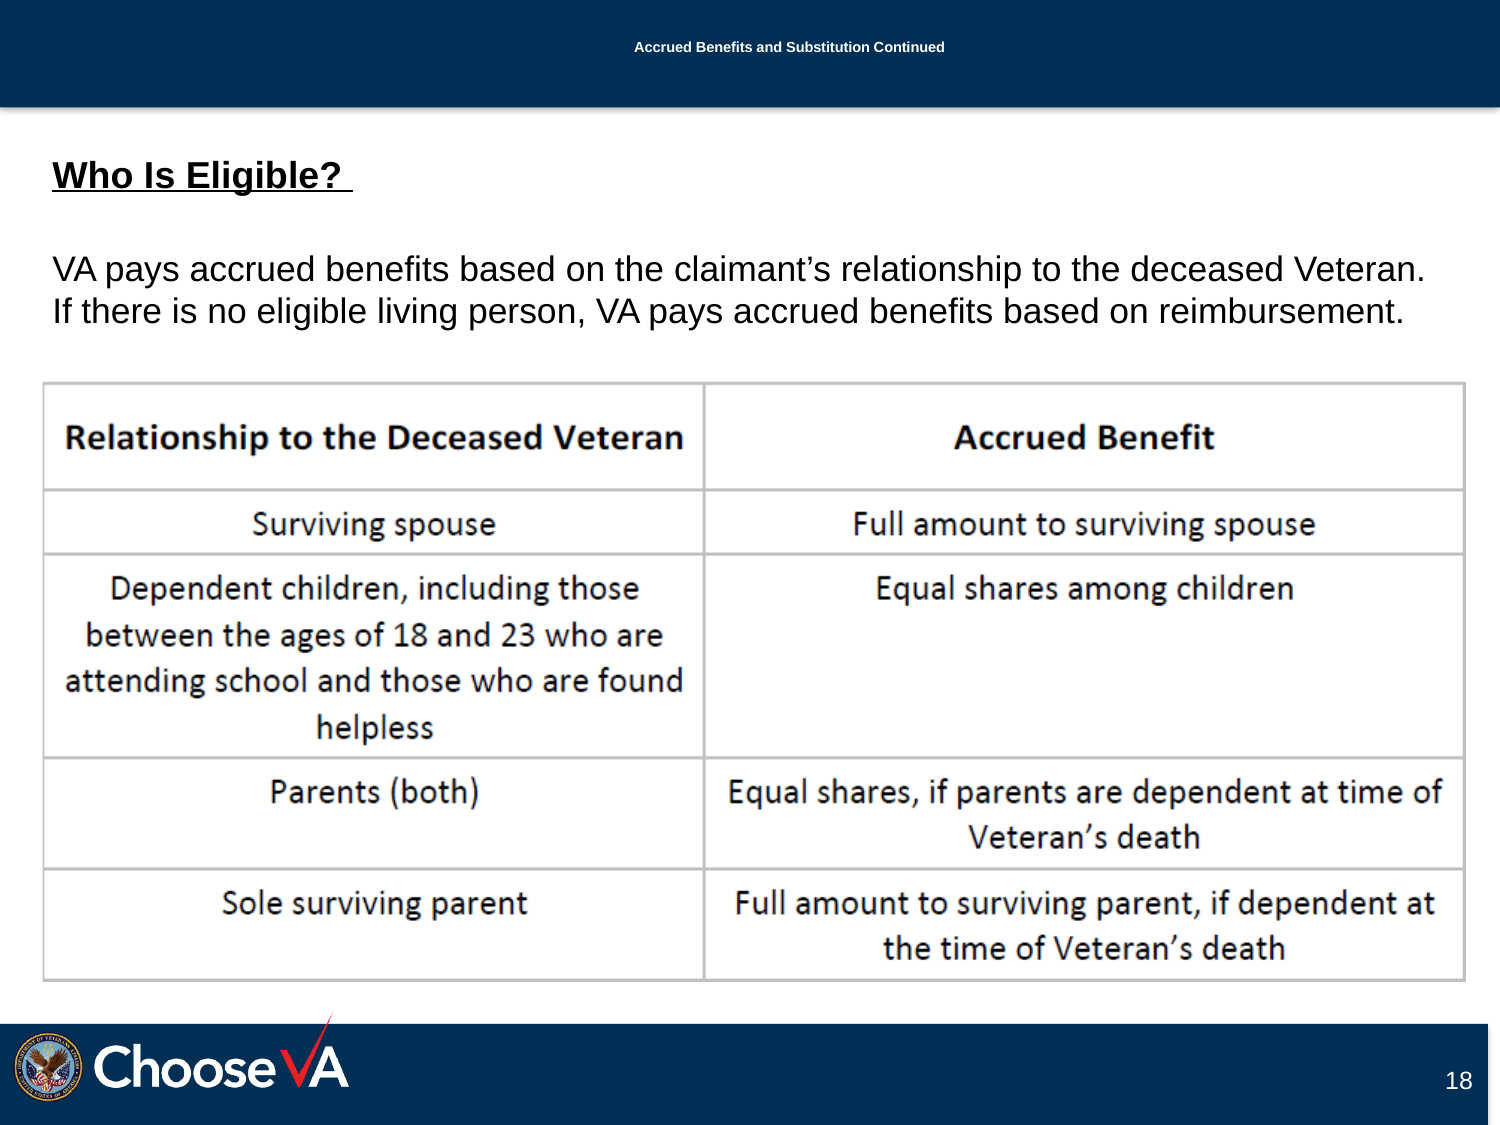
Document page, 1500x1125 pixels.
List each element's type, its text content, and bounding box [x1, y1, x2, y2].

text_box Who Is Eligible? VA pays accrued benefits based on the claimant’s relationship to the deceased Veteran. If there is no eligible living person, VA pays accrued benefits based on reimbursement. [37, 143, 1463, 380]
picture [39, 379, 1466, 982]
title Accrued Benefits and Substitution Continued [112, 0, 1463, 93]
slide_number 18 [1138, 1049, 1489, 1110]
picture [13, 1011, 349, 1102]
